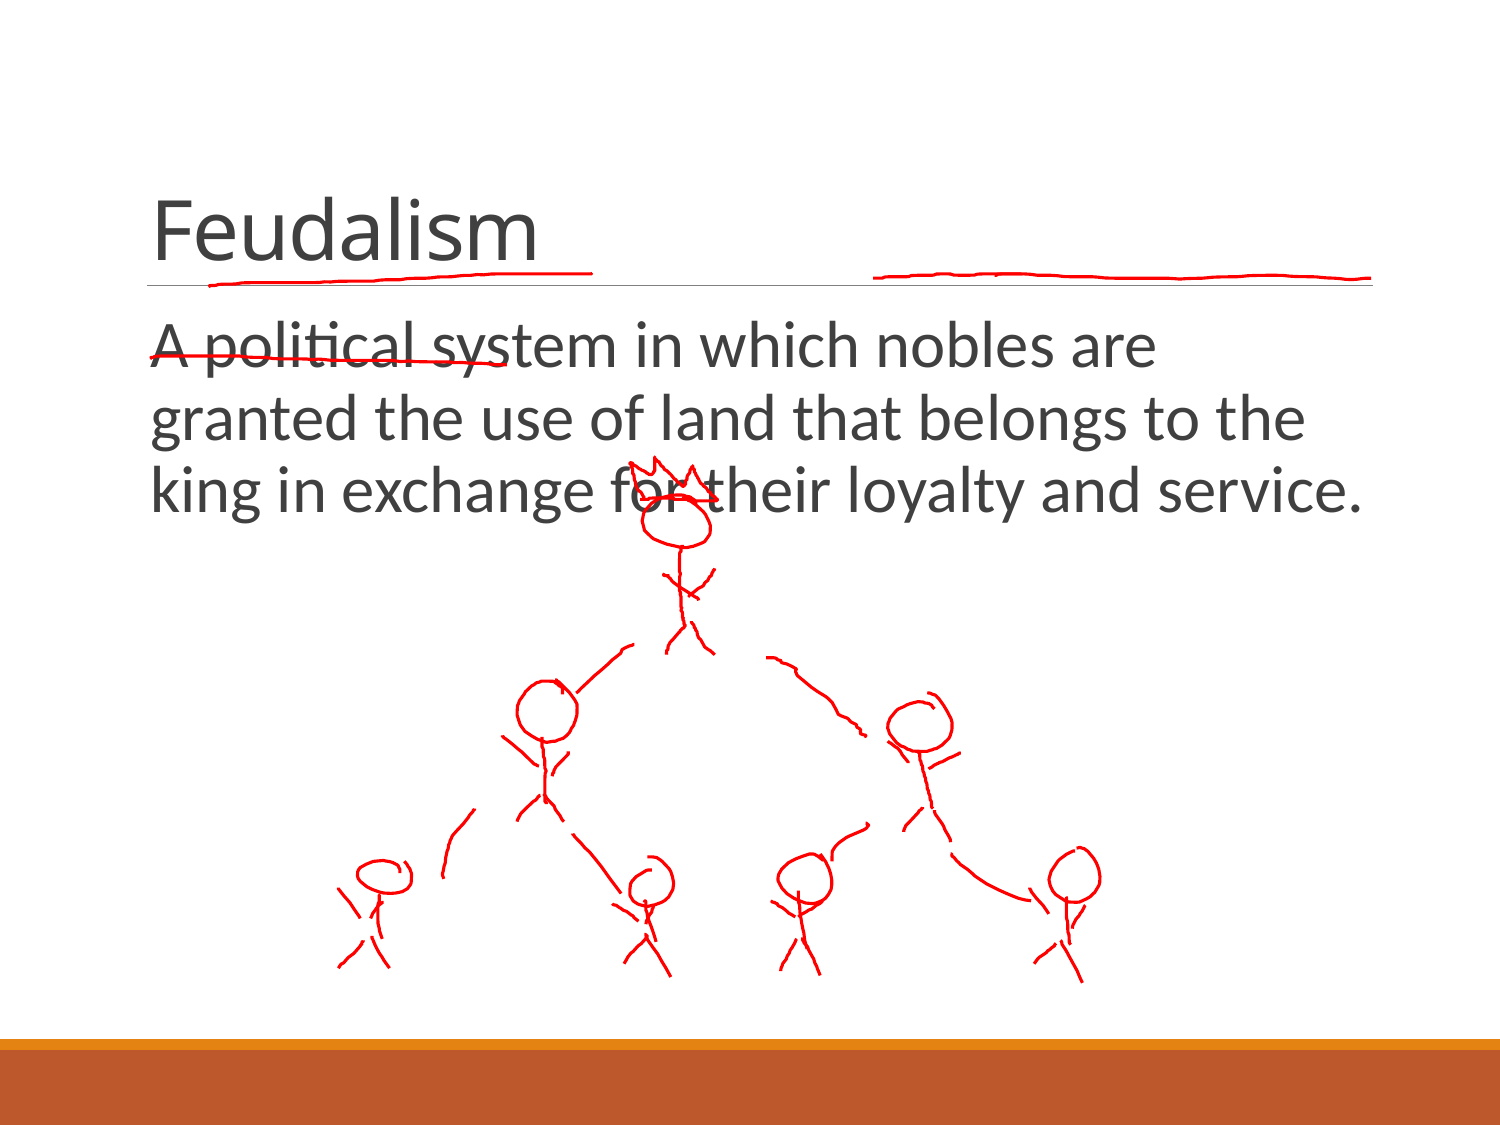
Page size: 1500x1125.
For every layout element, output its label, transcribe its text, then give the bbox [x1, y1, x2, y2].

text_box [872, 273, 1372, 281]
list A political system in which nobles are granted the use of land that belongs to the king in exchange for their loyalty and service. [135, 302, 1373, 963]
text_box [501, 679, 578, 823]
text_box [337, 859, 413, 969]
text_box [628, 455, 710, 494]
text_box [586, 643, 635, 686]
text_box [771, 853, 833, 977]
text_box [766, 656, 867, 738]
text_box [641, 494, 716, 656]
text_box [1029, 846, 1101, 984]
title Feudalism [135, 47, 1373, 285]
text_box [208, 272, 593, 288]
text_box [441, 808, 476, 880]
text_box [887, 692, 962, 843]
text_box [149, 354, 507, 366]
text_box [831, 822, 870, 854]
text_box [571, 833, 608, 878]
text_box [611, 856, 675, 978]
text_box [950, 852, 1026, 902]
